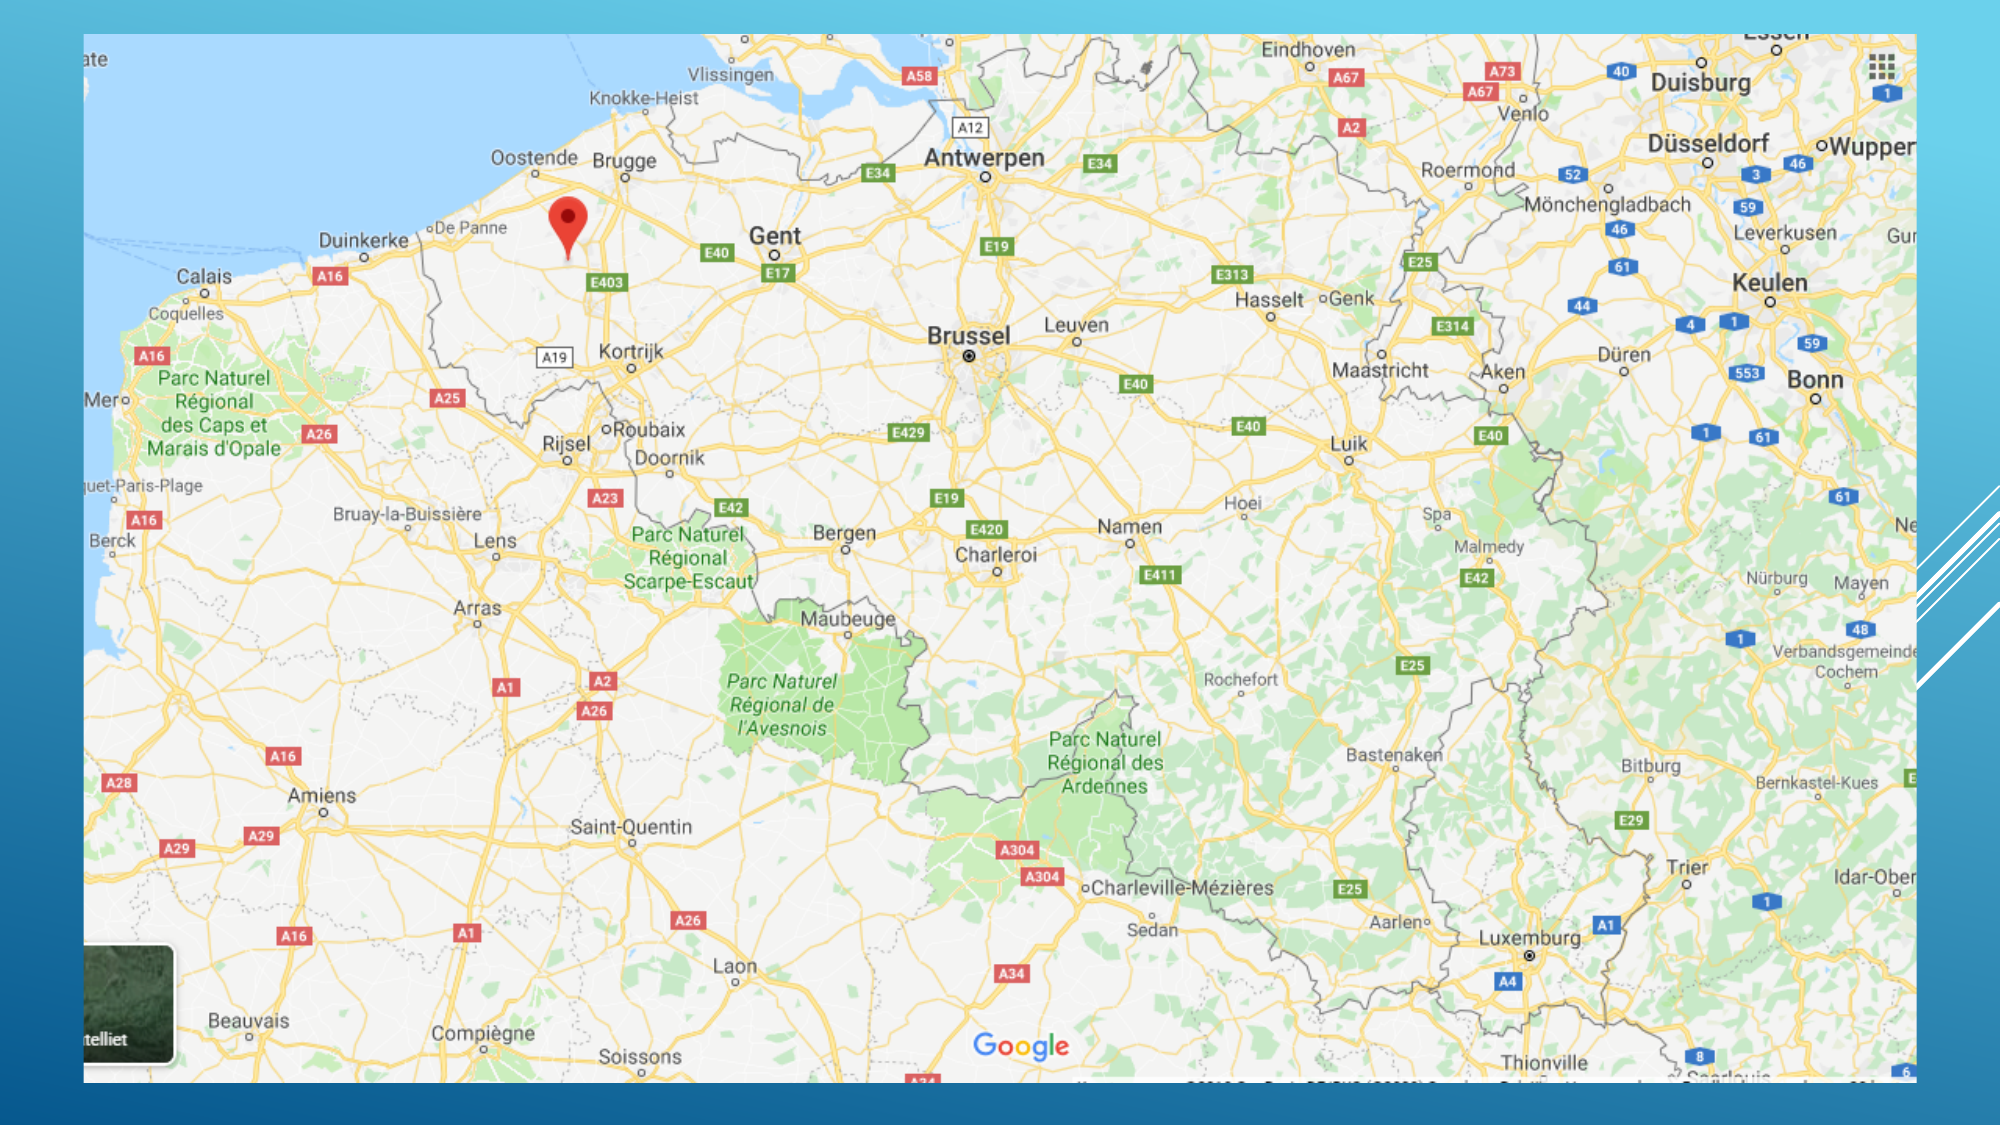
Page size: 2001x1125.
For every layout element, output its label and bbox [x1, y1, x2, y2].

list [83, 34, 1917, 1083]
text_box [1917, 485, 2000, 1013]
